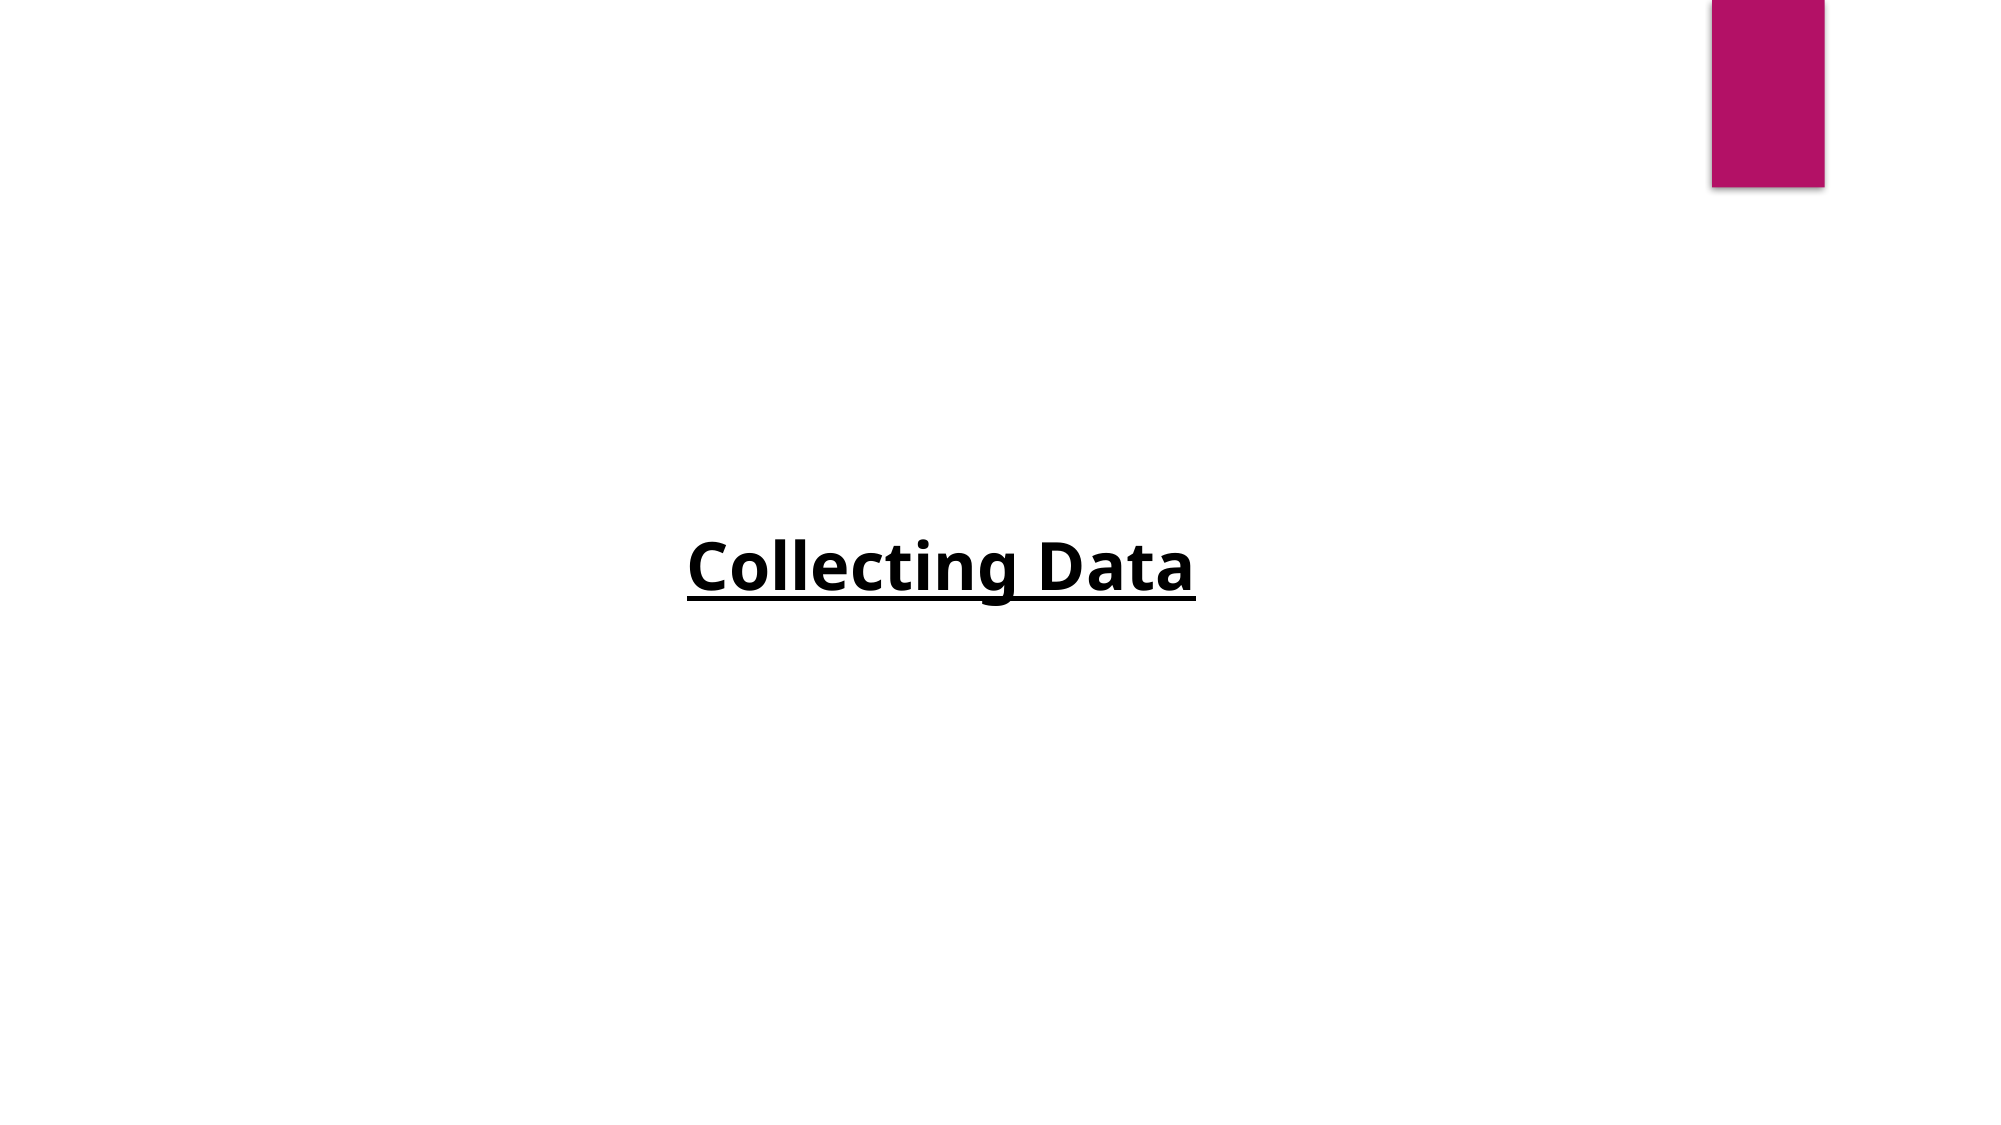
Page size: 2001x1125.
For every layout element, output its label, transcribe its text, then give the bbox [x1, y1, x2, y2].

text_box Collecting Data [672, 516, 1212, 612]
